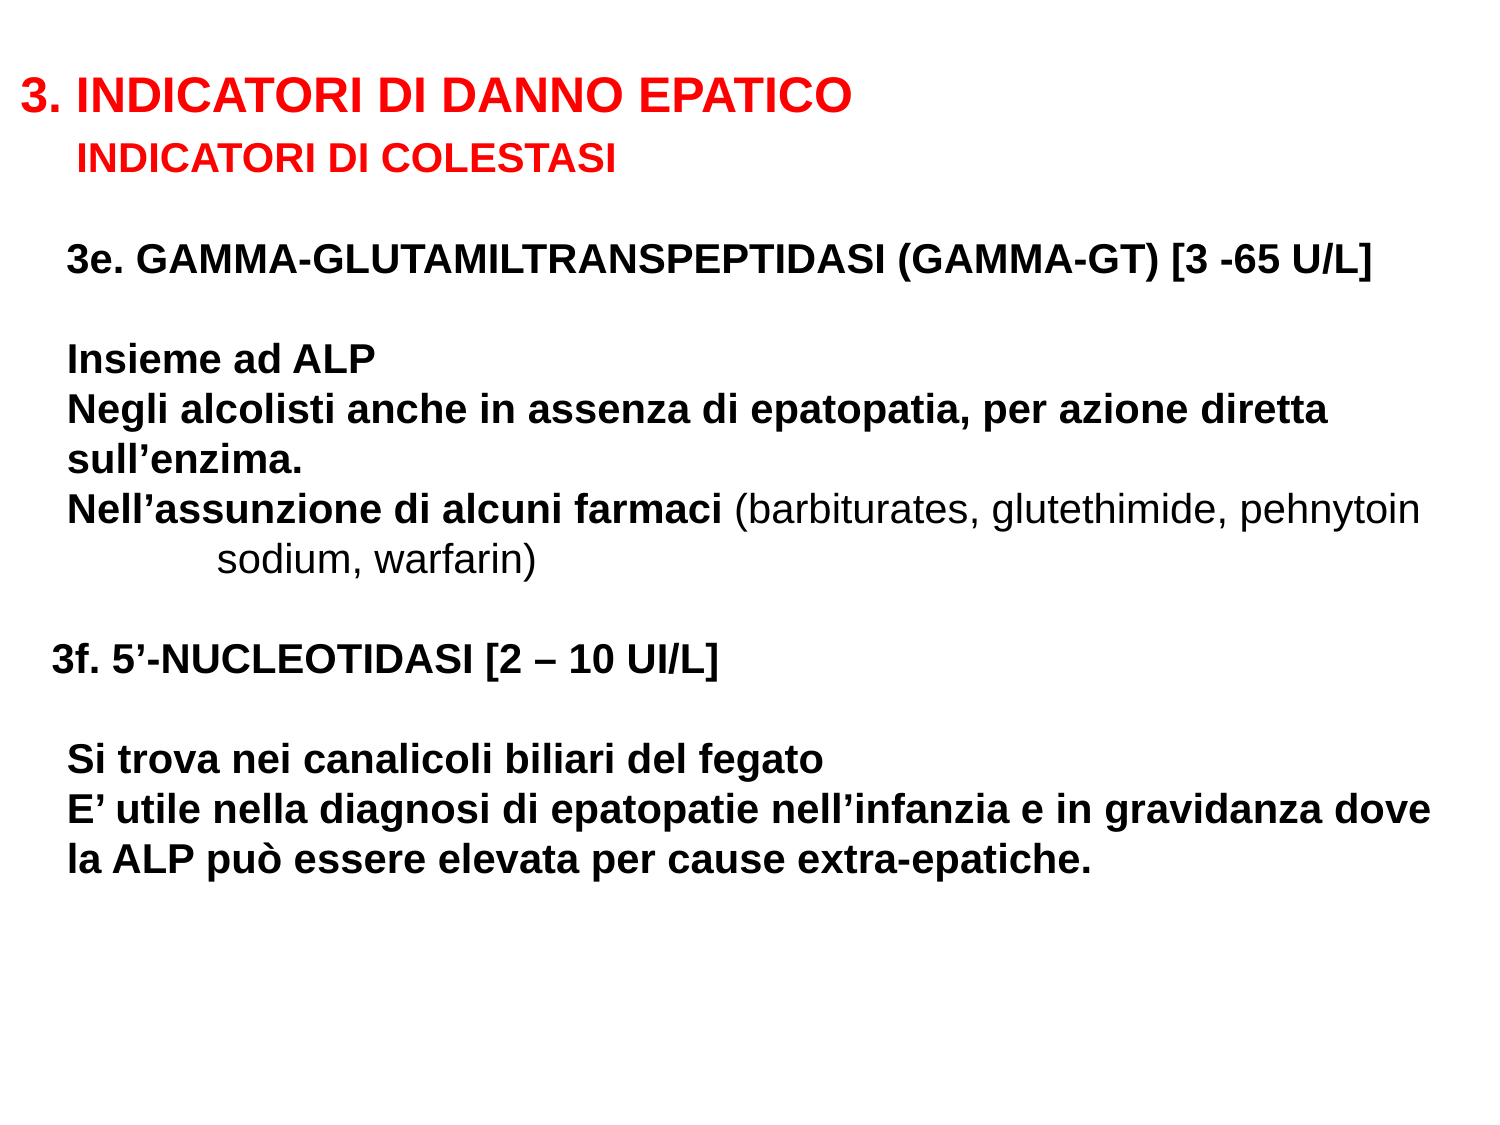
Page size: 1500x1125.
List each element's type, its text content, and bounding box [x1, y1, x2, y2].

text_box 3. INDICATORI DI DANNO EPATICO INDICATORI DI COLESTASI 3e. GAMMA-GLUTAMILTRANSPEPTIDASI (GAMMA-GT) [3 -65 U/L] Insieme ad ALP Negli alcolisti anche in assenza di epatopatia, per azione diretta sull’enzima. Nell’assunzione di alcuni farmaci (barbiturates, glutethimide, pehnytoin sodium, warfarin) 3f. 5’-NUCLEOTIDASI [2 – 10 UI/L] Si trova nei canalicoli biliari del fegato E’ utile nella diagnosi di epatopatie nell’infanzia e in gravidanza dove la ALP può essere elevata per cause extra-epatiche. [5, 54, 1477, 954]
